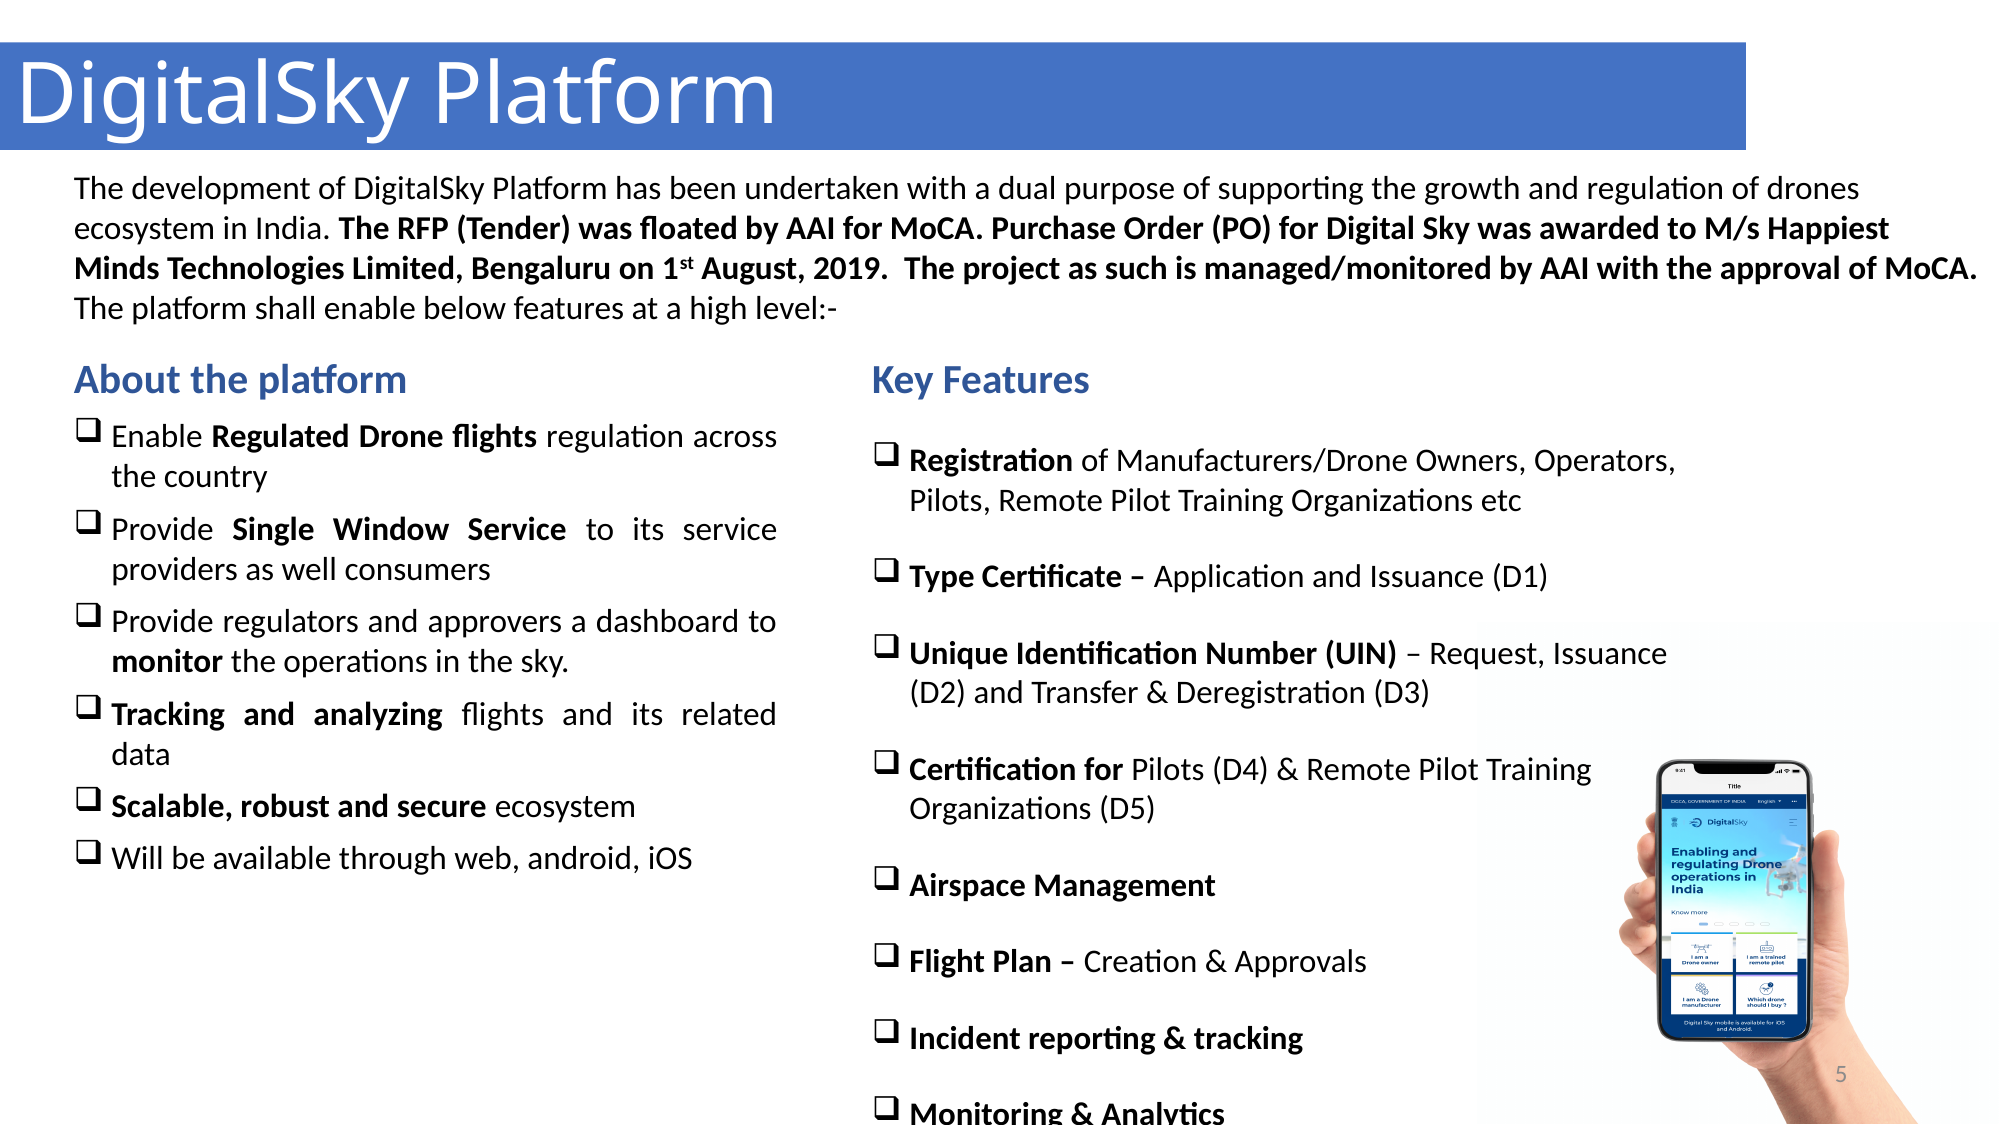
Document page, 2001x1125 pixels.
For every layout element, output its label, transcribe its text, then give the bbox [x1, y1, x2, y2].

text_box Key Features Registration of Manufacturers/Drone Owners, Operators, Pilots, Remote Pilot Training Organizations etc Type Certificate – Application and Issuance (D1) Unique Identification Number (UIN) – Request, Issuance (D2) and Transfer & Deregistration (D3) Certification for Pilots (D4) & Remote Pilot Training Organizations (D5) Airspace Management Flight Plan – Creation & Approvals Incident reporting & tracking Monitoring & Analytics [857, 344, 1710, 1125]
picture [1477, 622, 1999, 1124]
title DigitalSky Platform [0, 42, 1746, 150]
text_box The development of DigitalSky Platform has been undertaken with a dual purpose of supporting the growth and regulation of drones ecosystem in India. The RFP (Tender) was floated by AAI for MoCA. Purchase Order (PO) for Digital Sky was awarded to M/s Happiest Minds Technologies Limited, Bengaluru on 1st August, 2019. The project as such is managed/monitored by AAI with the approval of MoCA. The platform shall enable below features at a high level:- [58, 158, 1999, 334]
text_box About the platform Enable Regulated Drone flights regulation across the country Provide Single Window Service to its service providers as well consumers Provide regulators and approvers a dashboard to monitor the operations in the sky. Tracking and analyzing flights and its related data Scalable, robust and secure ecosystem Will be available through web, android, iOS [58, 344, 793, 1125]
